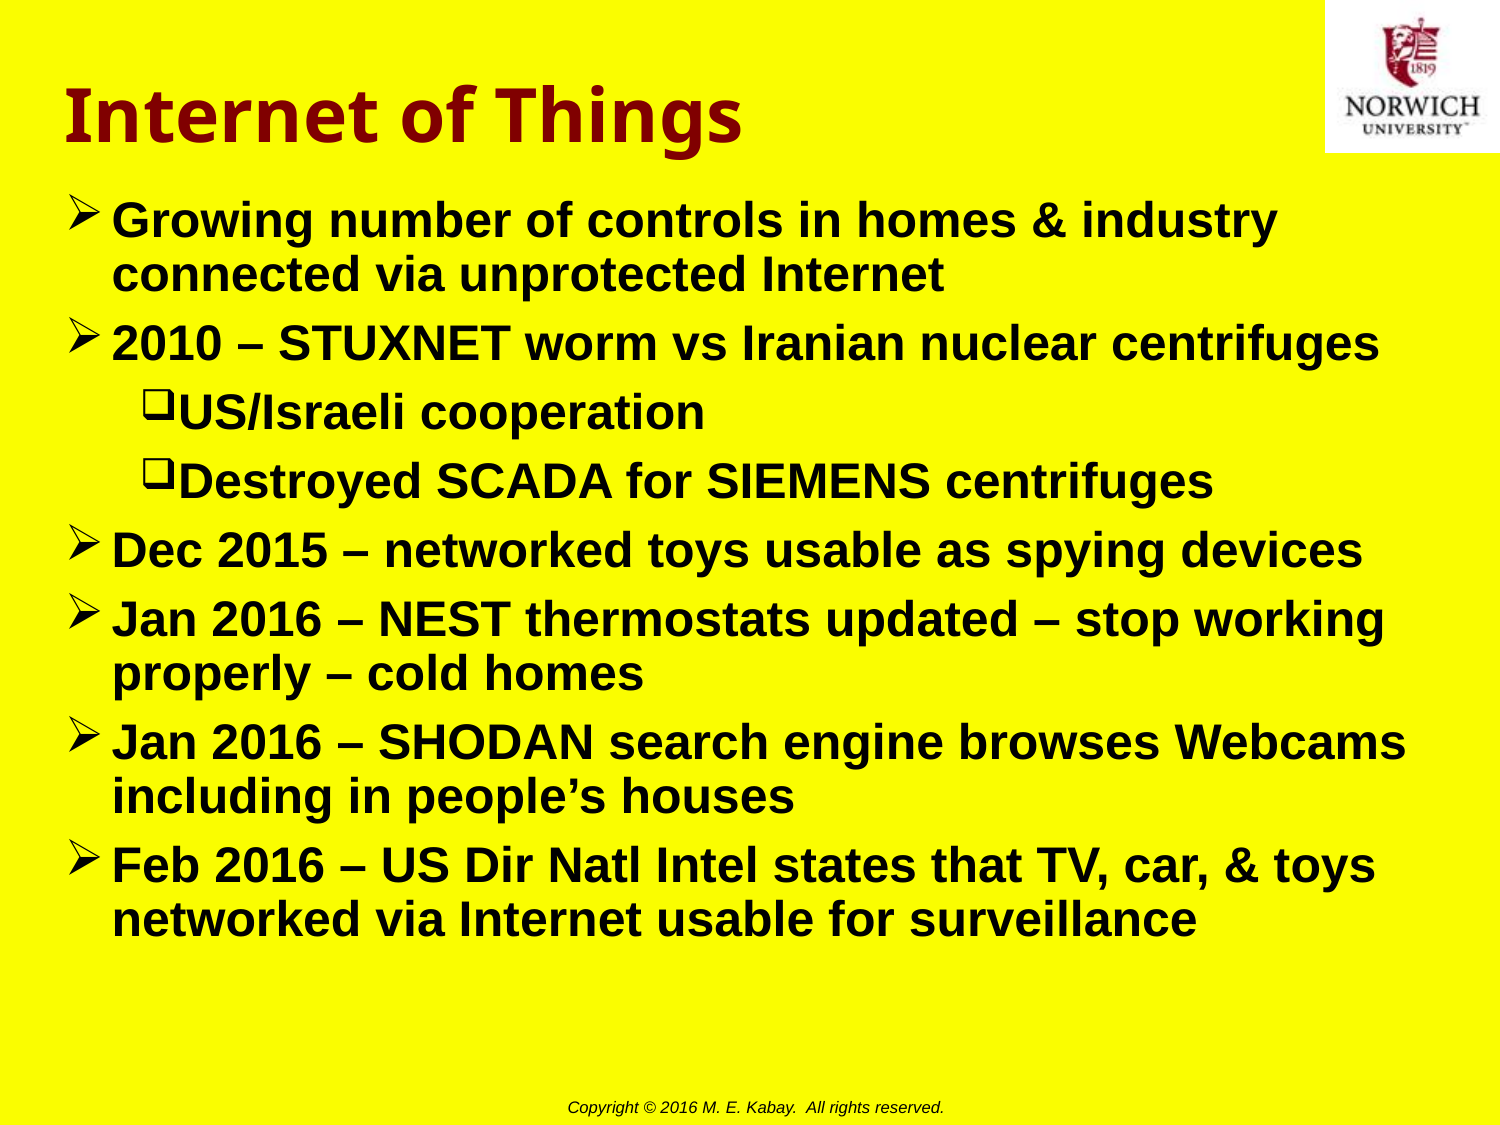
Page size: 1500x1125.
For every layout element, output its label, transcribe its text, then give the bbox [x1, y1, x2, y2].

picture [1325, 0, 1500, 153]
title Internet of Things [49, 24, 1339, 186]
list Growing number of controls in homes & industry connected via unprotected Internet 2010 – STUXNET worm vs Iranian nuclear centrifuges US/Israeli cooperation Destroyed SCADA for SIEMENS centrifuges Dec 2015 – networked toys usable as spying devices Jan 2016 – NEST thermostats updated – stop working properly – cold homes Jan 2016 – SHODAN search engine browses Webcams including in people’s houses Feb 2016 – US Dir Natl Intel states that TV, car, & toys networked via Internet usable for surveillance [49, 186, 1463, 1038]
